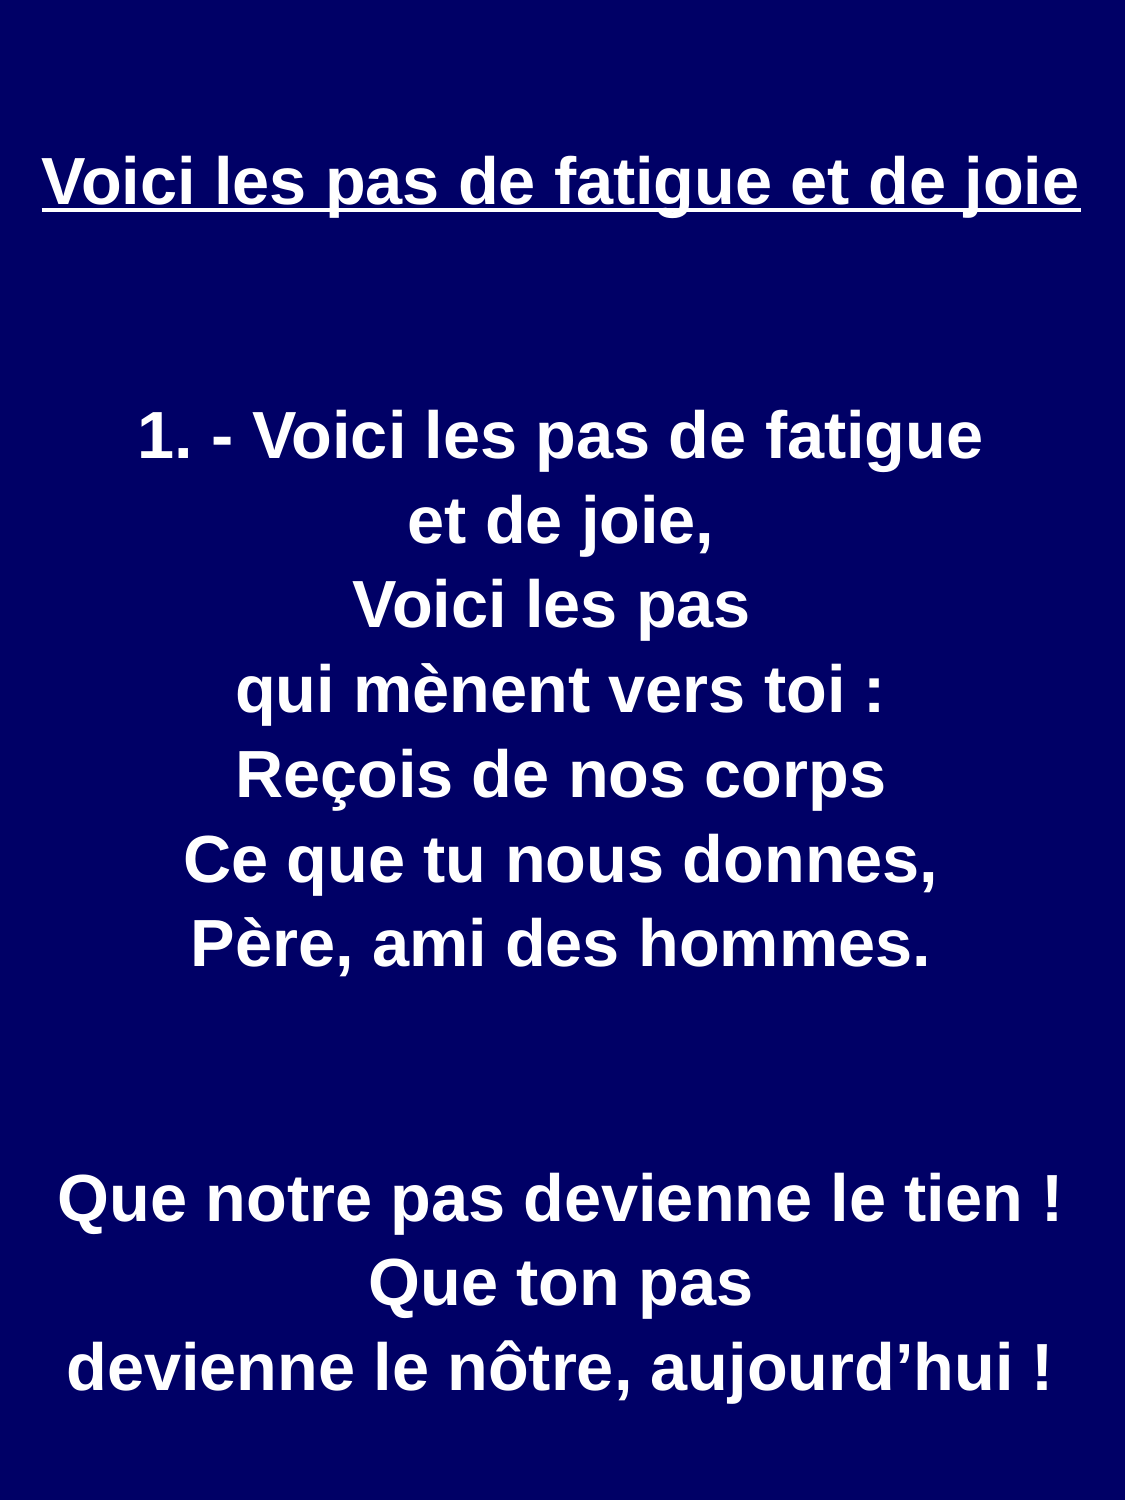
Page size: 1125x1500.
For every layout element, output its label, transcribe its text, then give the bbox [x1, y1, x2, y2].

text_box Voici les pas de fatigue et de joie 1. - Voici les pas de fatigue et de joie, Voici les pas qui mènent vers toi : Reçois de nos corps Ce que tu nous donnes, Père, ami des hommes. Que notre pas devienne le tien ! Que ton pas devienne le nôtre, aujourd’hui ! [0, 140, 1125, 1500]
